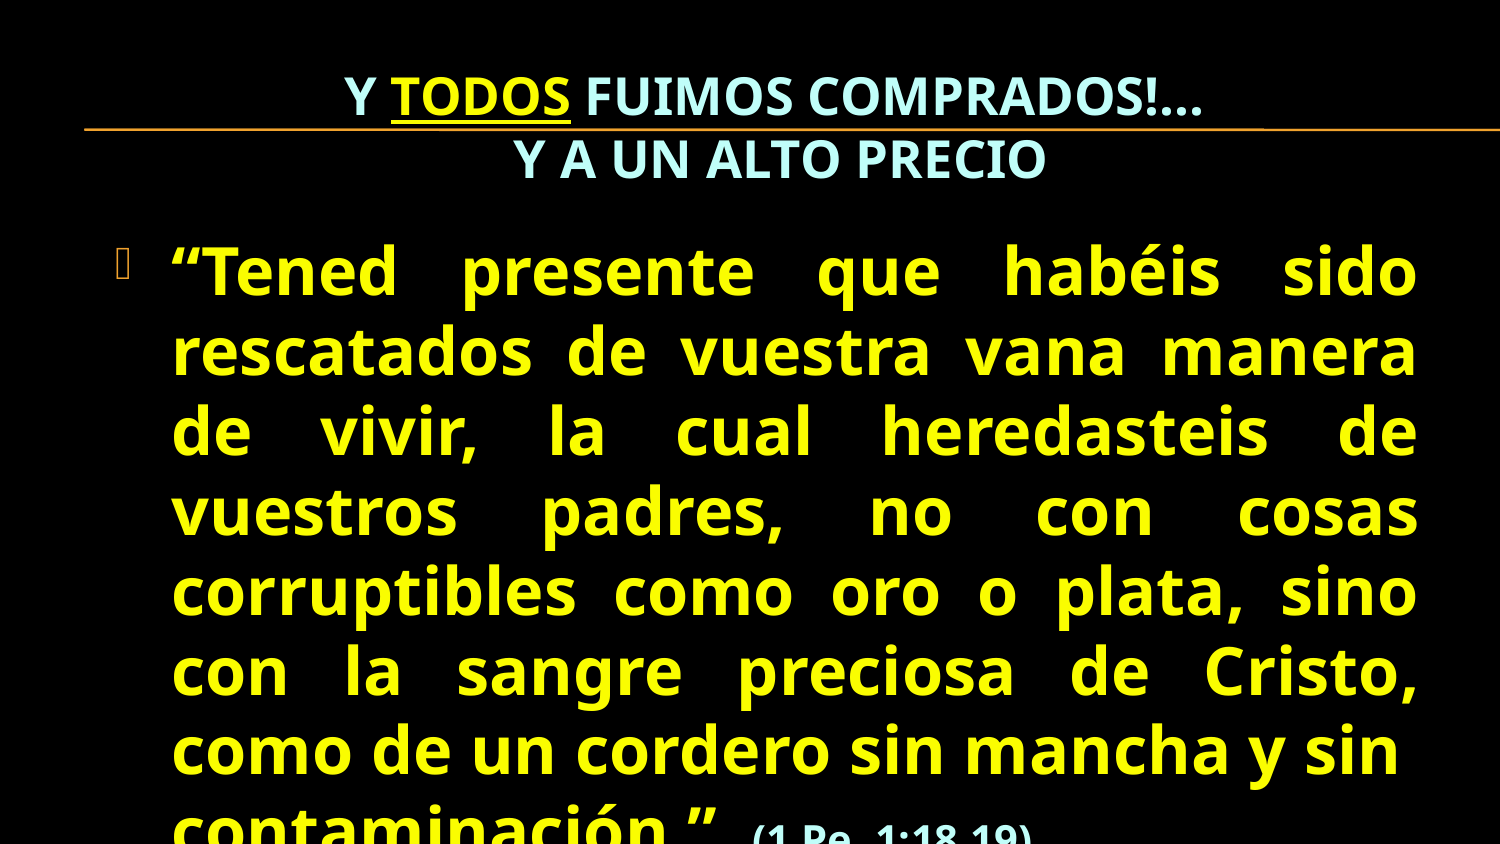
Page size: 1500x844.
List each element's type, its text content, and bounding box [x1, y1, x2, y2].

list “Tened presente que habéis sido rescatados de vuestra vana manera de vivir, la cual heredasteis de vuestros padres, no con cosas corruptibles como oro o plata, sino con la sangre preciosa de Cristo, como de un cordero sin mancha y sin contaminación.” (1 Pe. 1:18,19) [100, 221, 1436, 784]
title Y TODOS FUIMOS COMPRADOS!... Y A UN ALTO PRECIO [206, 55, 1357, 197]
